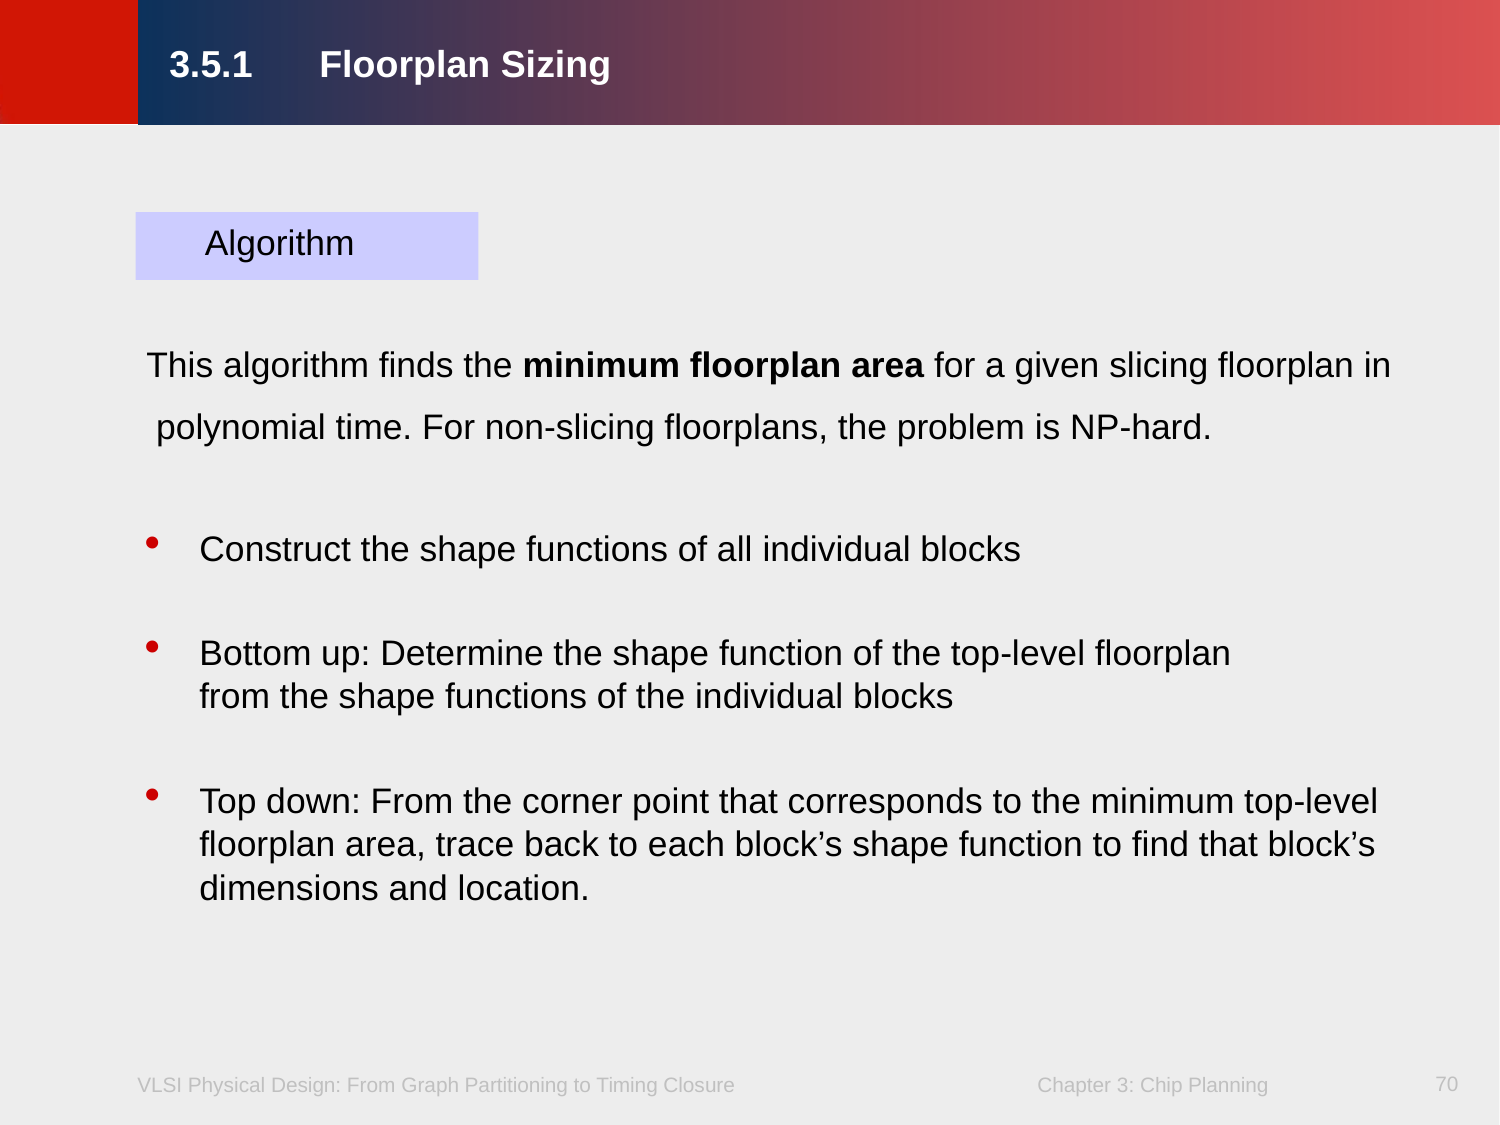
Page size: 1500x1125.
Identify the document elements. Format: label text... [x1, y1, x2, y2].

list Algorithm This algorithm finds the minimum floorplan area for a given slicing floorplan in polynomial time. For non-slicing floorplans, the problem is NP-hard. Construct the shape functions of all individual blocks Bottom up: Determine the shape function of the top-level floorplan from the shape functions of the individual blocks Top down: From the corner point that corresponds to the minimum top-level floorplan area, trace back to each block’s shape function to find that block’s dimensions and location. [114, 212, 1459, 1024]
picture [0, 0, 138, 124]
title 3.5.1 Floorplan Sizing [138, 0, 1500, 125]
slide_number 70 [1297, 1061, 1475, 1109]
